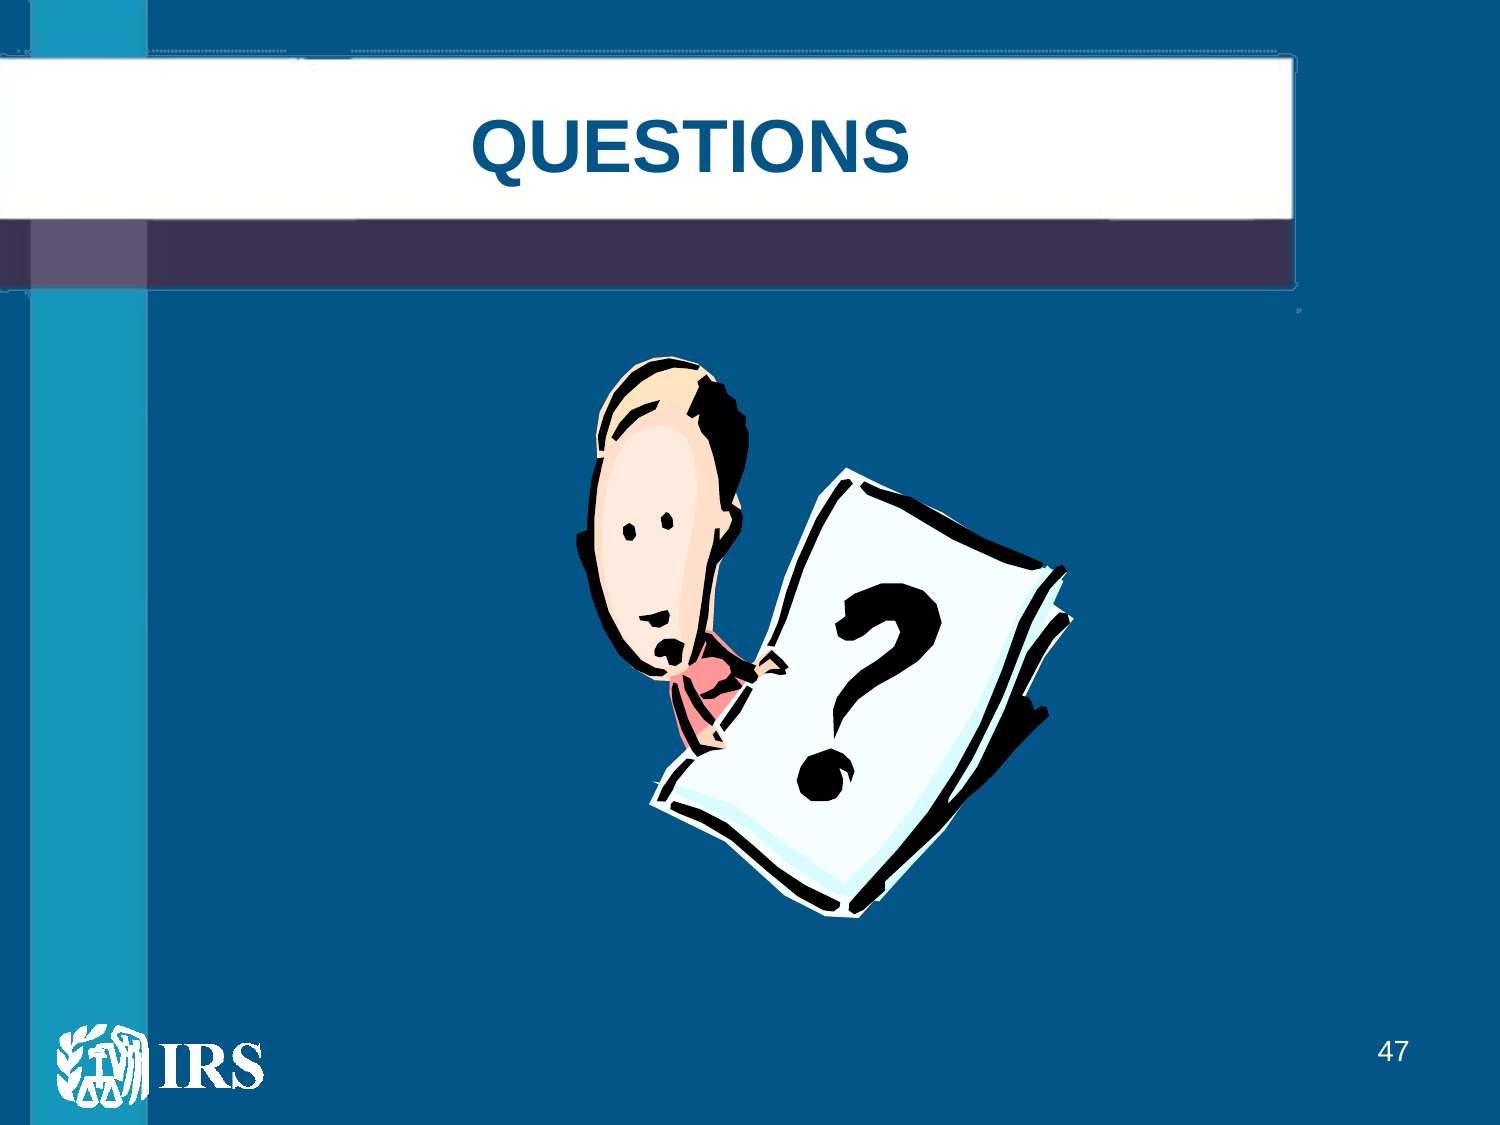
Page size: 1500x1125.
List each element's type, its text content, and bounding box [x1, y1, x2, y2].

slide_number 47 [1074, 1024, 1425, 1103]
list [575, 353, 1079, 924]
picture [0, 0, 1444, 1125]
title QUESTIONS [41, 66, 1341, 219]
